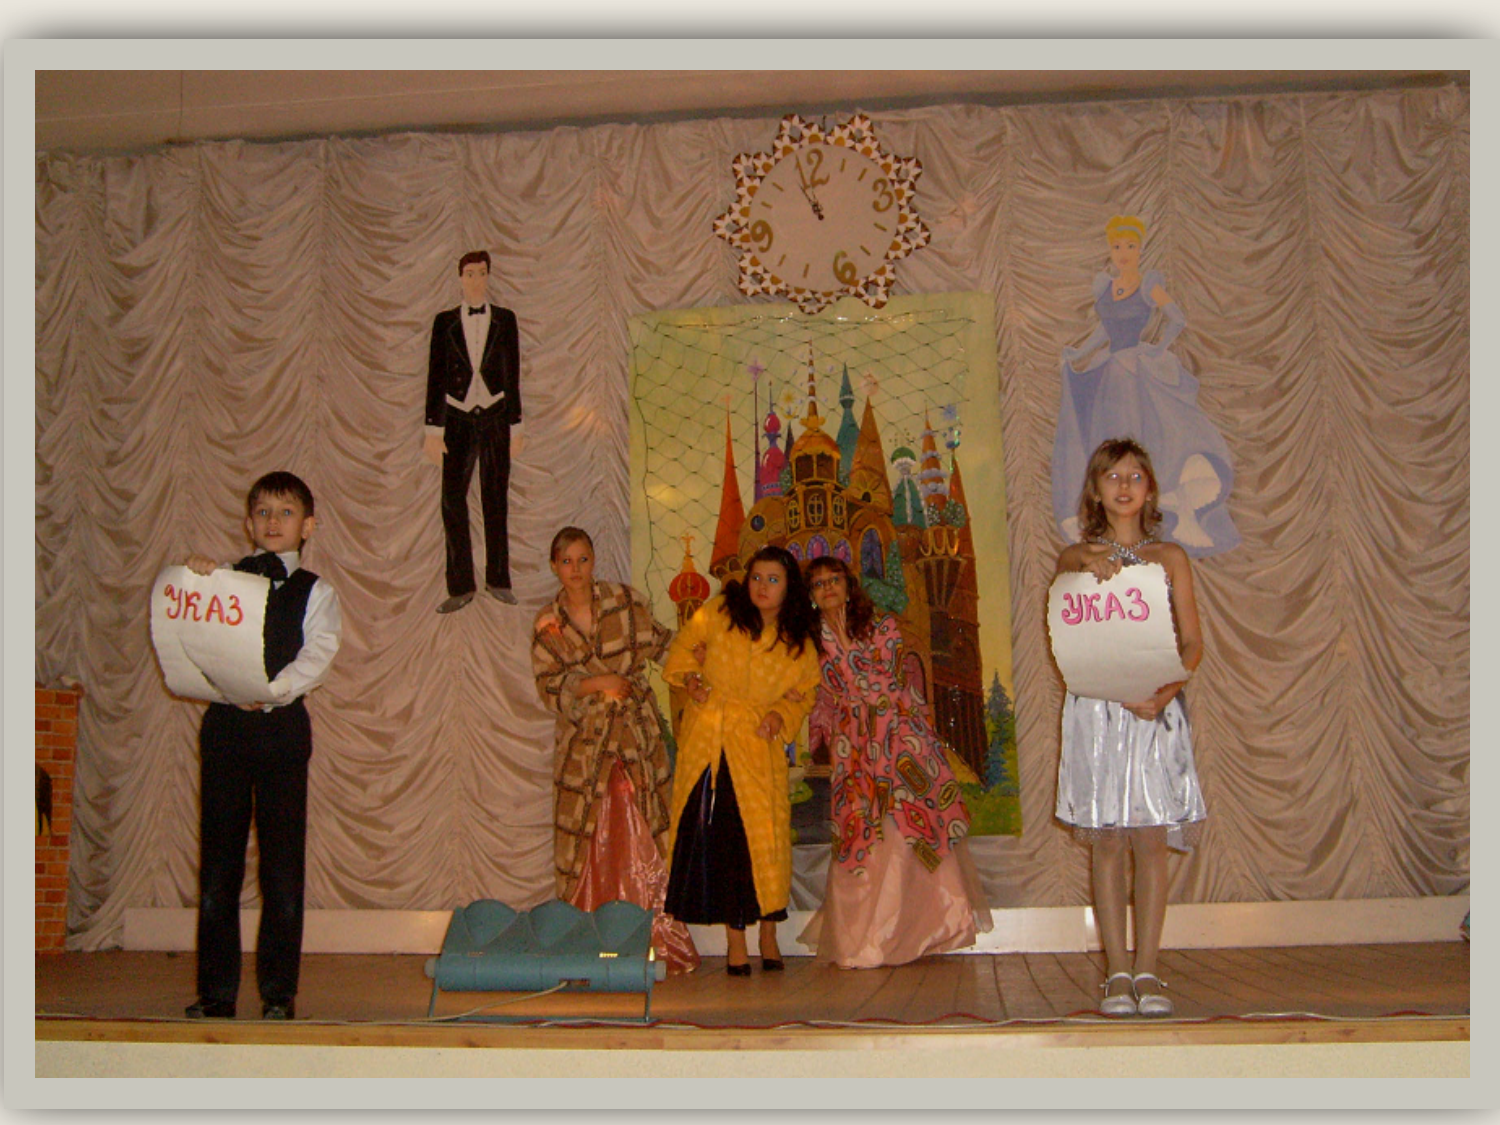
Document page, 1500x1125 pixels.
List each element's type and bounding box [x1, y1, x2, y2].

picture [34, 69, 1471, 1079]
